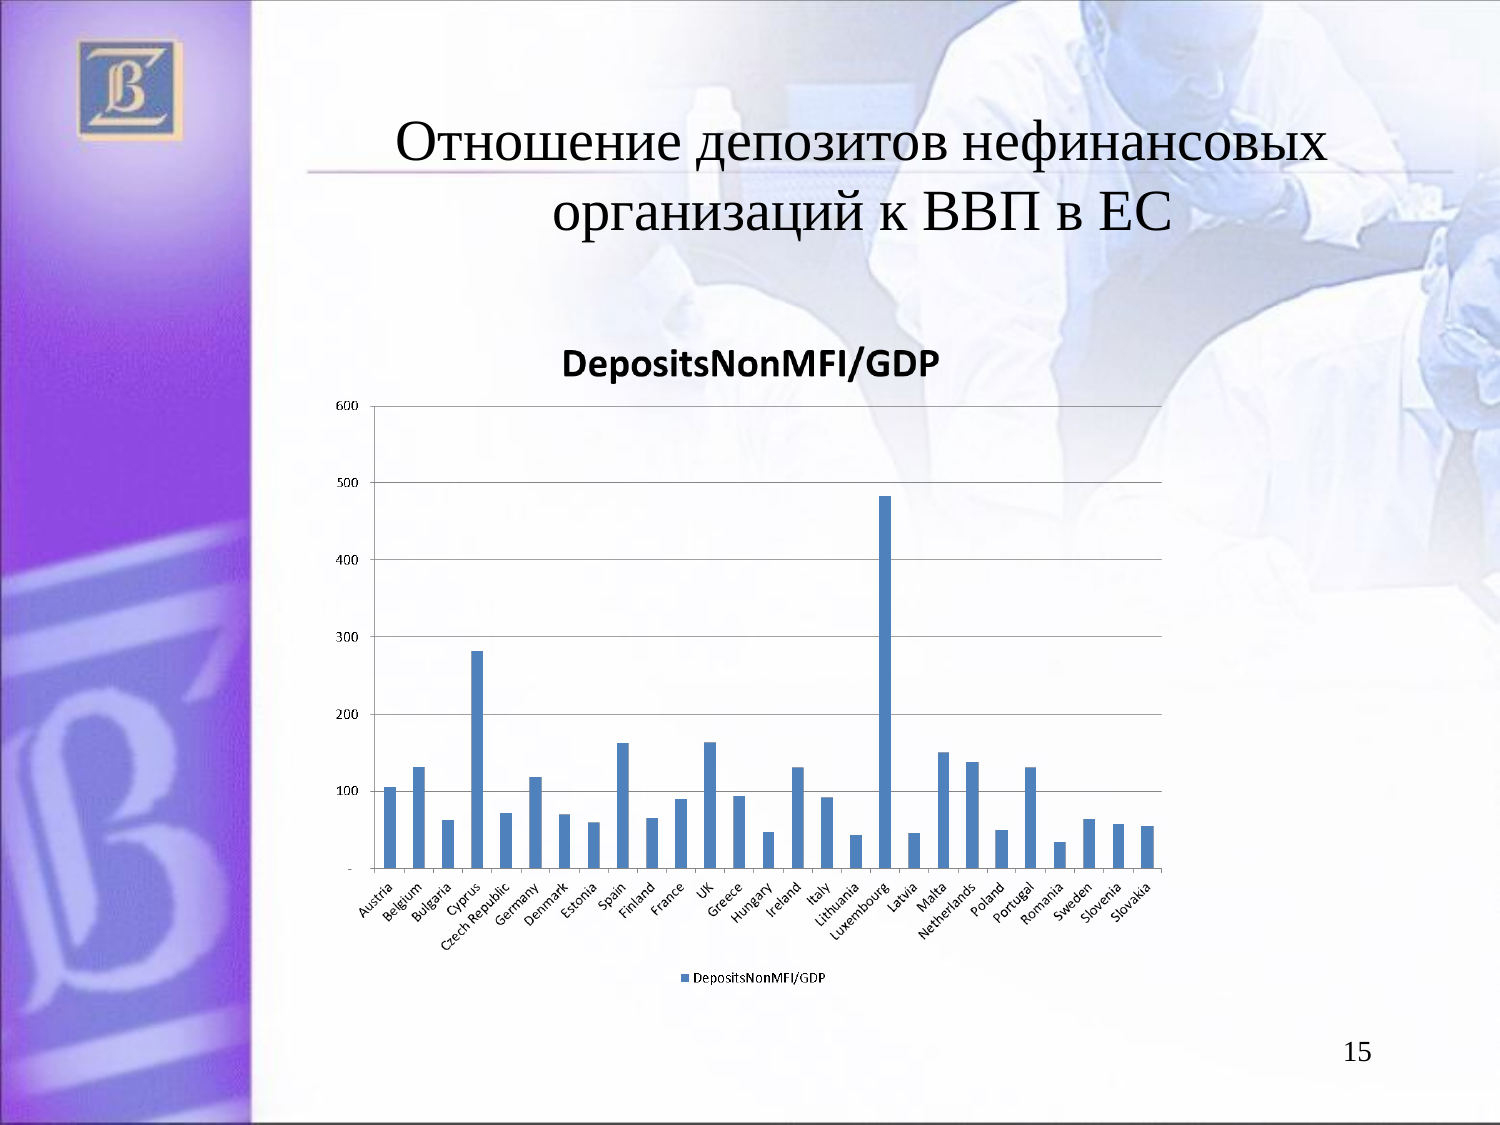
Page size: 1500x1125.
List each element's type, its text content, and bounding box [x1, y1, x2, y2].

title Oтношение депозитов нефинансовых организаций к ВВП в EC [224, 77, 1500, 266]
slide_number 15 [1074, 1024, 1388, 1101]
picture [0, 0, 1500, 1125]
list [321, 324, 1179, 1001]
